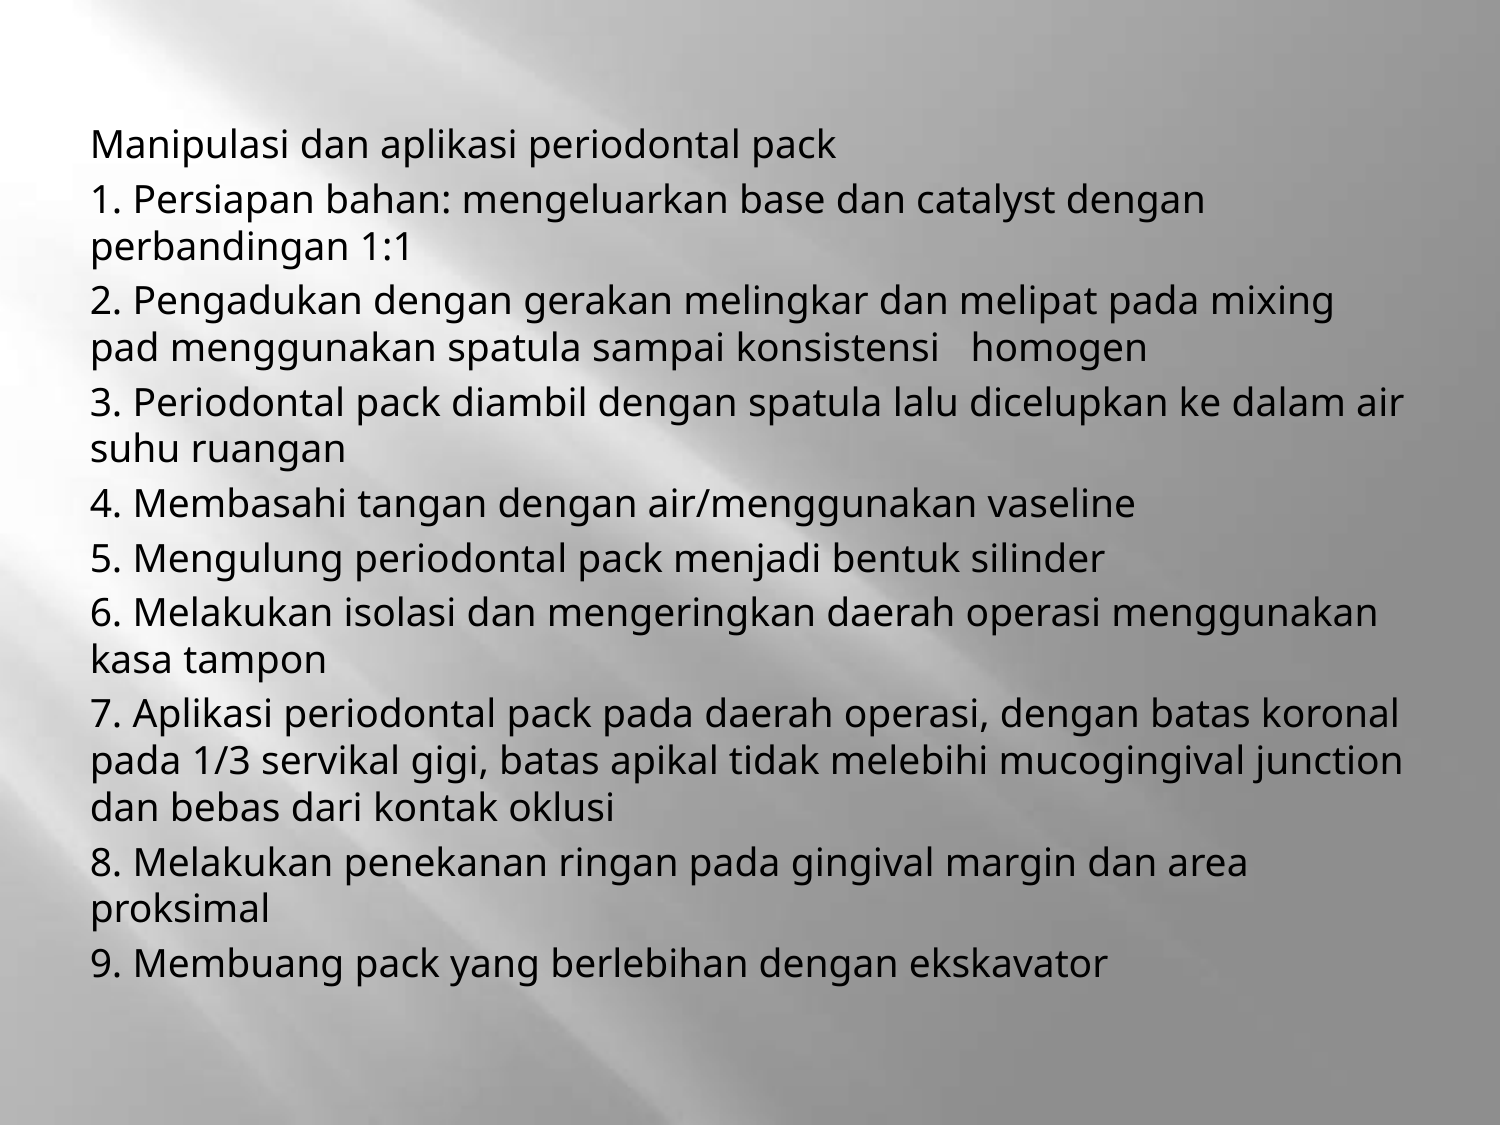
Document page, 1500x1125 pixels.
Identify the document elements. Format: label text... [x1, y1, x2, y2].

list Manipulasi dan aplikasi periodontal pack 1. Persiapan bahan: mengeluarkan base dan catalyst dengan perbandingan 1:1 2. Pengadukan dengan gerakan melingkar dan melipat pada mixing pad menggunakan spatula sampai konsistensi homogen 3. Periodontal pack diambil dengan spatula lalu dicelupkan ke dalam air suhu ruangan 4. Membasahi tangan dengan air/menggunakan vaseline 5. Mengulung periodontal pack menjadi bentuk silinder 6. Melakukan isolasi dan mengeringkan daerah operasi menggunakan kasa tampon 7. Aplikasi periodontal pack pada daerah operasi, dengan batas koronal pada 1/3 servikal gigi, batas apikal tidak melebihi mucogingival junction dan bebas dari kontak oklusi 8. Melakukan penekanan ringan pada gingival margin dan area proksimal 9. Membuang pack yang berlebihan dengan ekskavator [75, 112, 1425, 1005]
